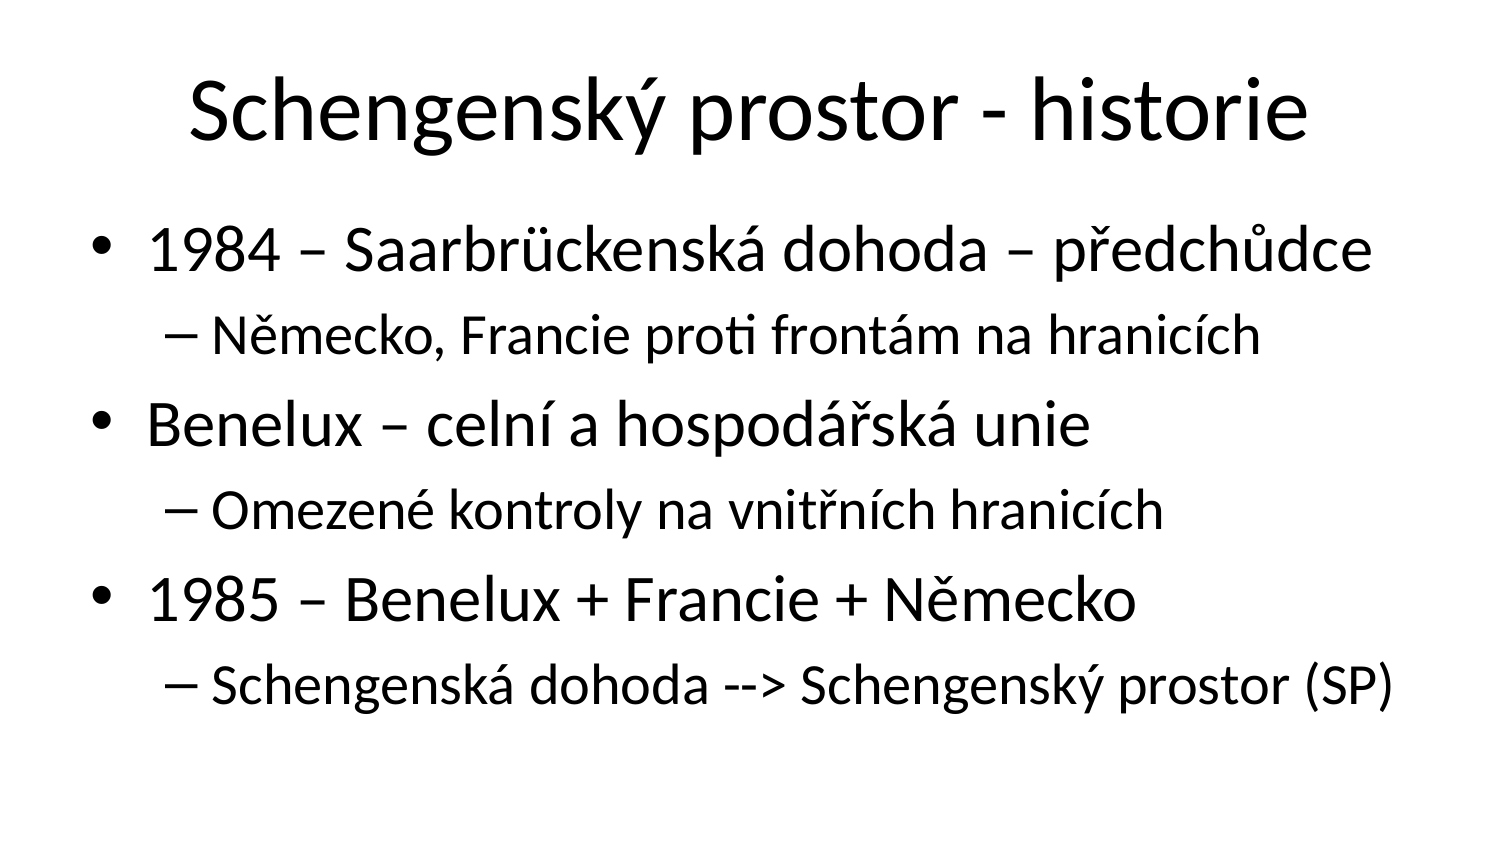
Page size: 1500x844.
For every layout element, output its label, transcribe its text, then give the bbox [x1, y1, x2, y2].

list 1984 – Saarbrückenská dohoda – předchůdce Německo, Francie proti frontám na hranicích Benelux – celní a hospodářská unie Omezené kontroly na vnitřních hranicích 1985 – Benelux + Francie + Německo Schengenská dohoda --> Schengenský prostor (SP) [75, 196, 1425, 754]
title Schengenský prostor - historie [75, 33, 1425, 175]
